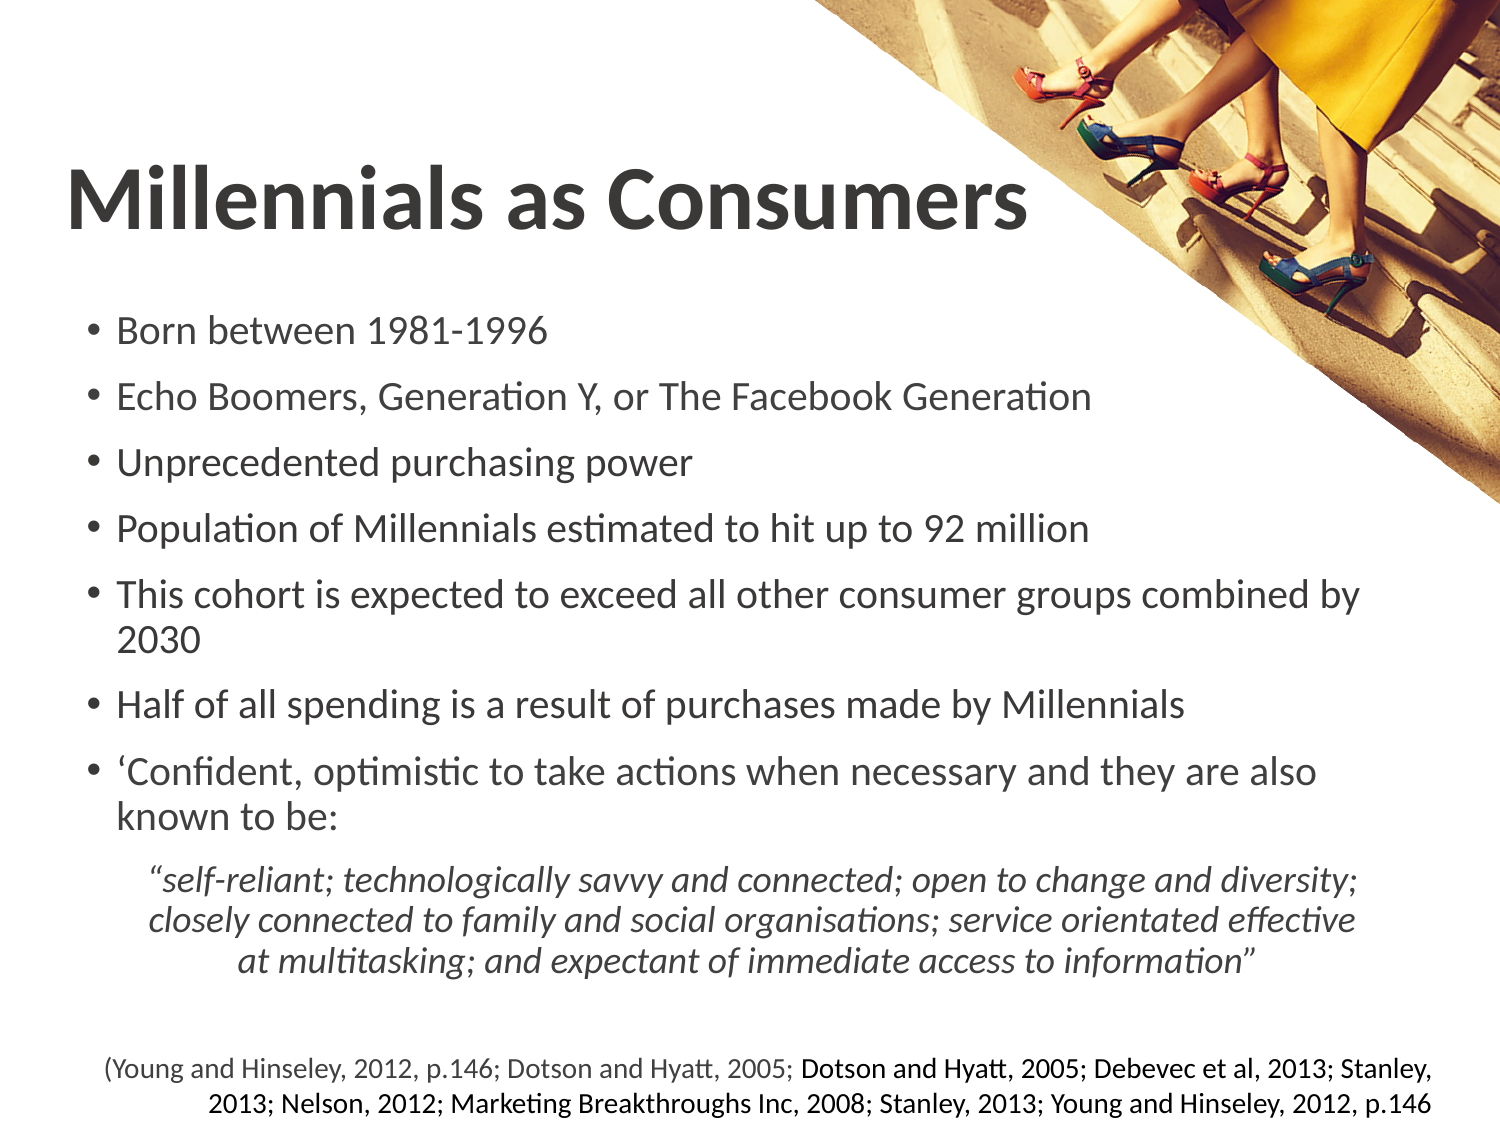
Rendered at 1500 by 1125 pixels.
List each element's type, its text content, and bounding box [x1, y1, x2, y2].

list Born between 1981-1996 Echo Boomers, Generation Y, or The Facebook Generation Unprecedented purchasing power Population of Millennials estimated to hit up to 92 million This cohort is expected to exceed all other consumer groups combined by 2030 Half of all spending is a result of purchases made by Millennials ‘Confident, optimistic to take actions when necessary and they are also known to be: “self-reliant; technologically savvy and connected; open to change and diversity; closely connected to family and social organisations; service orientated effective at multitasking; and expectant of immediate access to information” [71, 304, 1390, 1001]
text_box (Young and Hinseley, 2012, p.146; Dotson and Hyatt, 2005; Dotson and Hyatt, 2005; Debevec et al, 2013; Stanley, 2013; Nelson, 2012; Marketing Breakthroughs Inc, 2008; Stanley, 2013; Young and Hinseley, 2012, p.146 [71, 1041, 1448, 1125]
picture [816, 0, 1500, 504]
title Millennials as Consumers [50, 91, 1059, 309]
